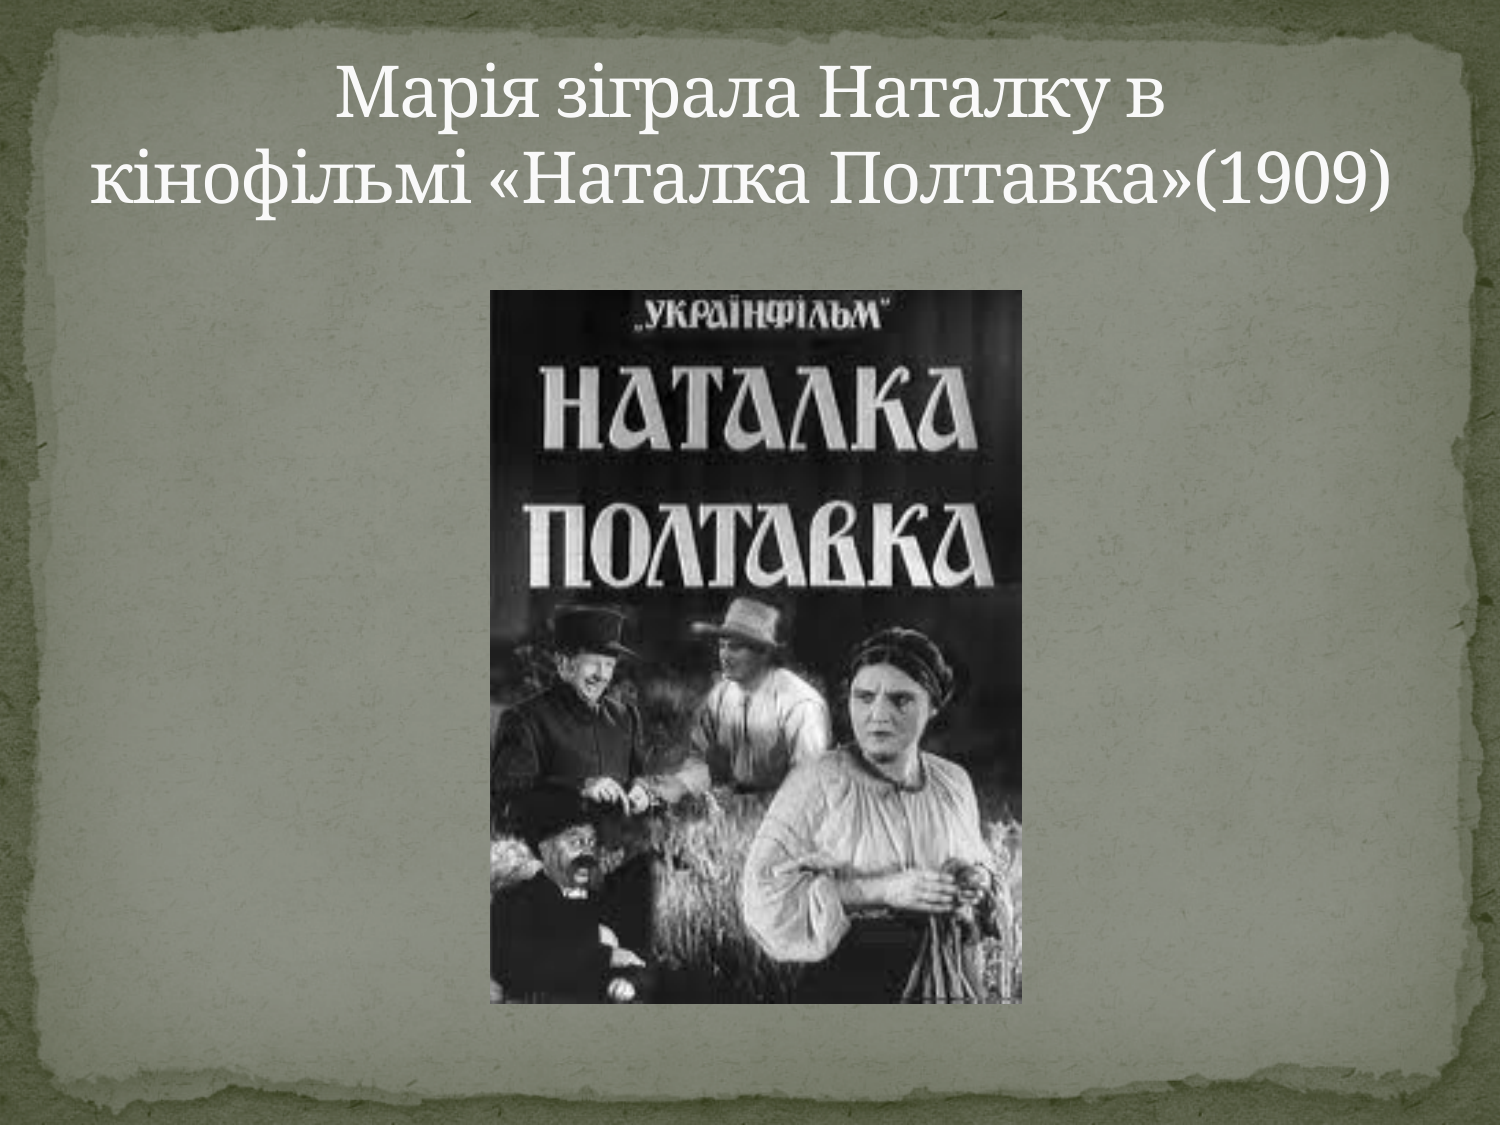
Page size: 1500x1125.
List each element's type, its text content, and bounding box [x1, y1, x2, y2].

title Марія зіграла Наталку в кінофільмі «Наталка Полтавка»(1909) [74, 24, 1425, 225]
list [493, 293, 1021, 1003]
